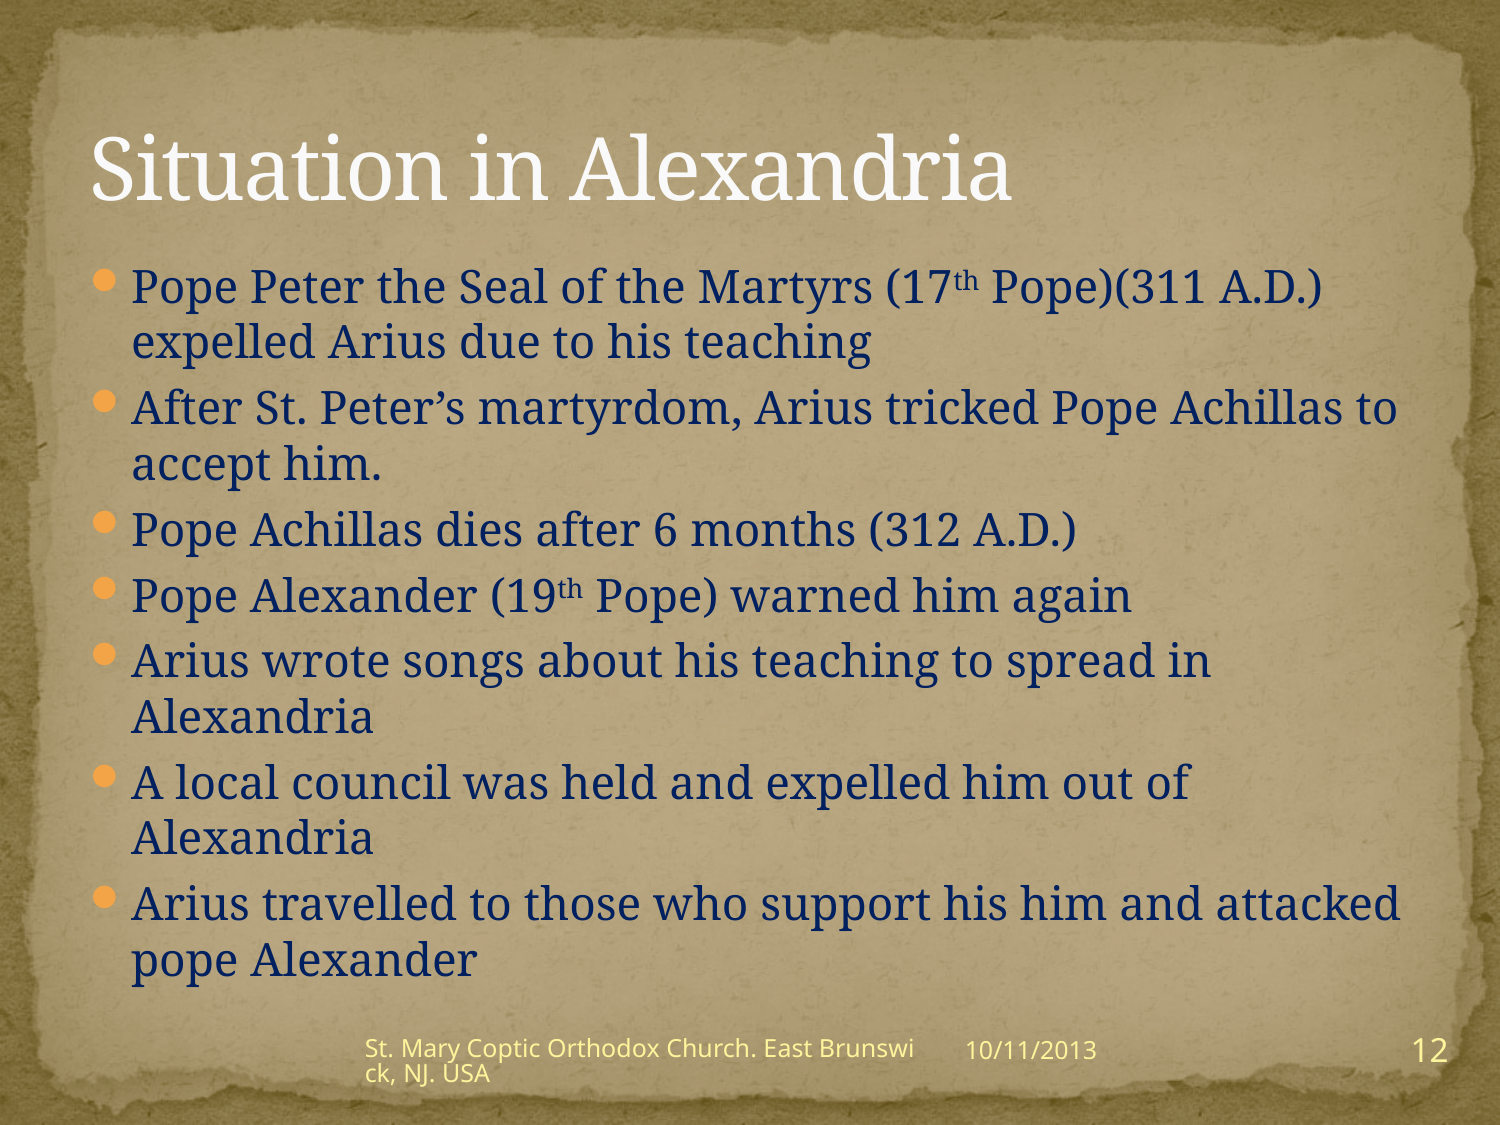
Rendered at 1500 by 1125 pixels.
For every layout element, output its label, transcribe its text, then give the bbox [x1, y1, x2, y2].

list Pope Peter the Seal of the Martyrs (17th Pope)(311 A.D.) expelled Arius due to his teaching After St. Peter’s martyrdom, Arius tricked Pope Achillas to accept him. Pope Achillas dies after 6 months (312 A.D.) Pope Alexander (19th Pope) warned him again Arius wrote songs about his teaching to spread in Alexandria A local council was held and expelled him out of Alexandria Arius travelled to those who support his him and attacked pope Alexander [75, 249, 1425, 1000]
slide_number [950, 1017, 1375, 1081]
title Situation in Alexandria [74, 24, 1425, 225]
slide_number 12 [1379, 1014, 1480, 1089]
footer St. Mary Coptic Orthodox Church. East Brunswick, NJ. USA [350, 1017, 938, 1081]
